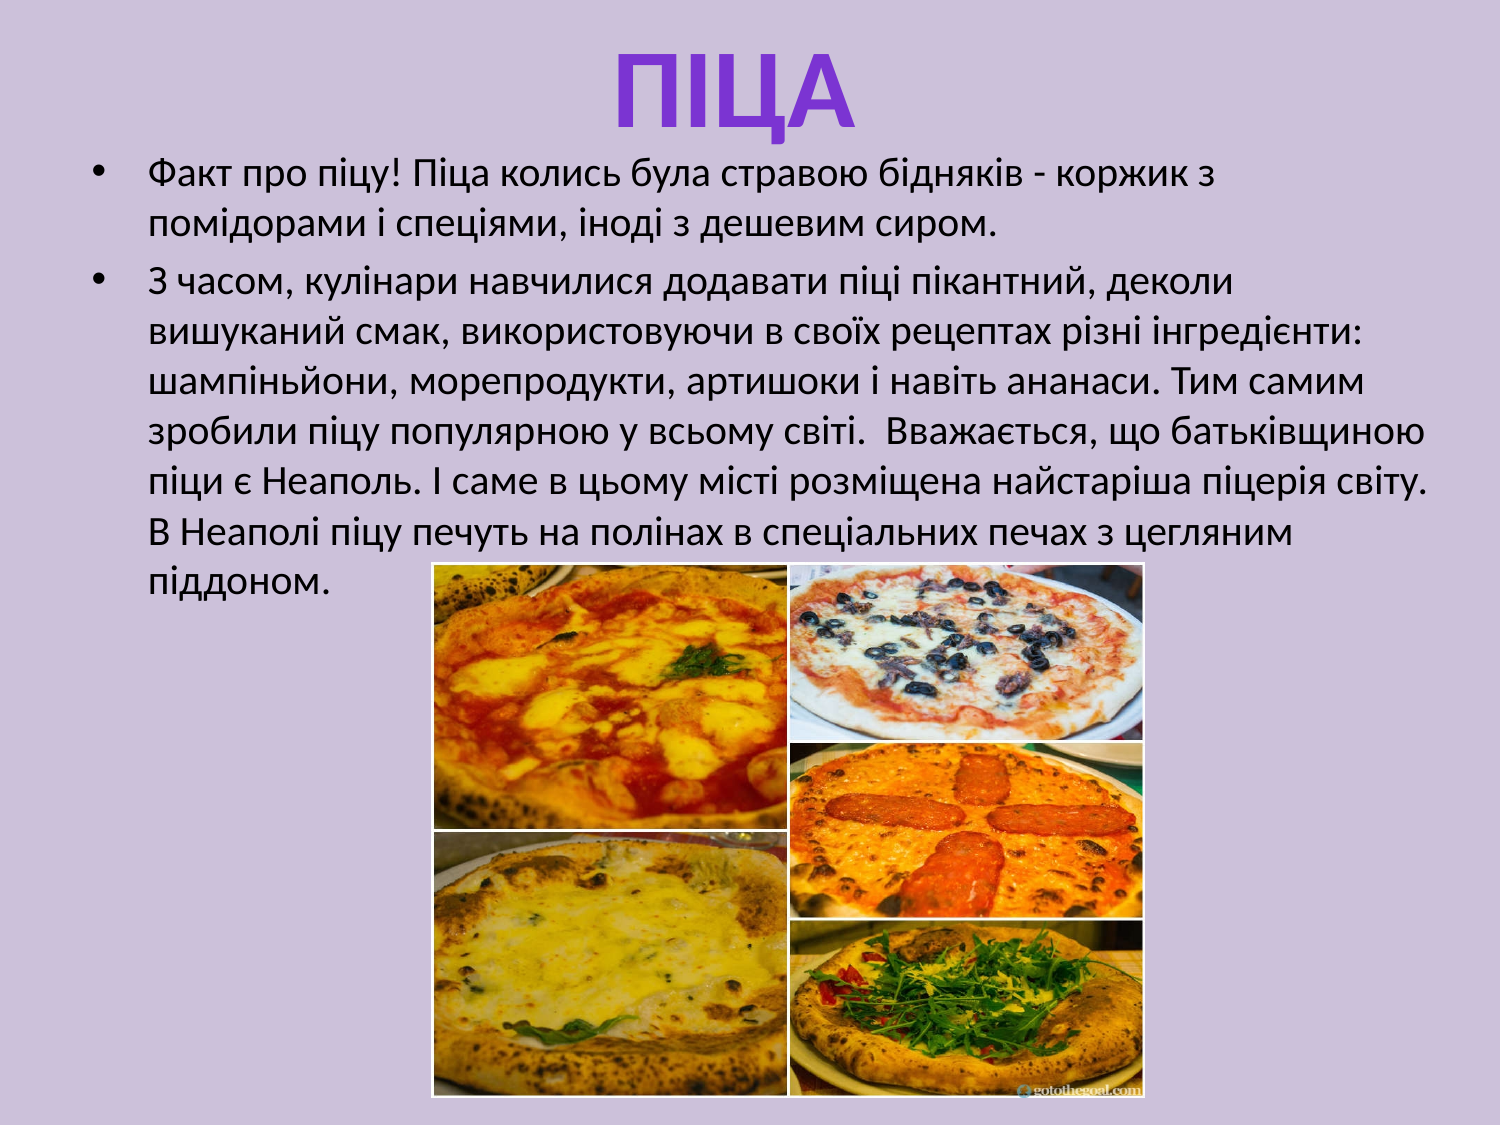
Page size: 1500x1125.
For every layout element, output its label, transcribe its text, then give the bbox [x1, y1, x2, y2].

text_box Піца [597, 7, 871, 158]
list Факт про піцу! Піца колись була стравою бідняків - коржик з помідорами і спеціями, іноді з дешевим сиром. З часом, кулінари навчилися додавати піці пікантний, деколи вишуканий смак, використовуючи в своїх рецептах різні інгредієнти: шампіньйони, морепродукти, артишоки і навіть ананаси. Тим самим зробили піцу популярною у всьому світі. Вважається, що батьківщиною піци є Неаполь. І саме в цьому місті розміщена найстаріша піцерія світу. В Неаполі піцу печуть на полінах в спеціальних печах з цегляним піддоном. [76, 137, 1449, 922]
picture [430, 562, 1145, 1099]
